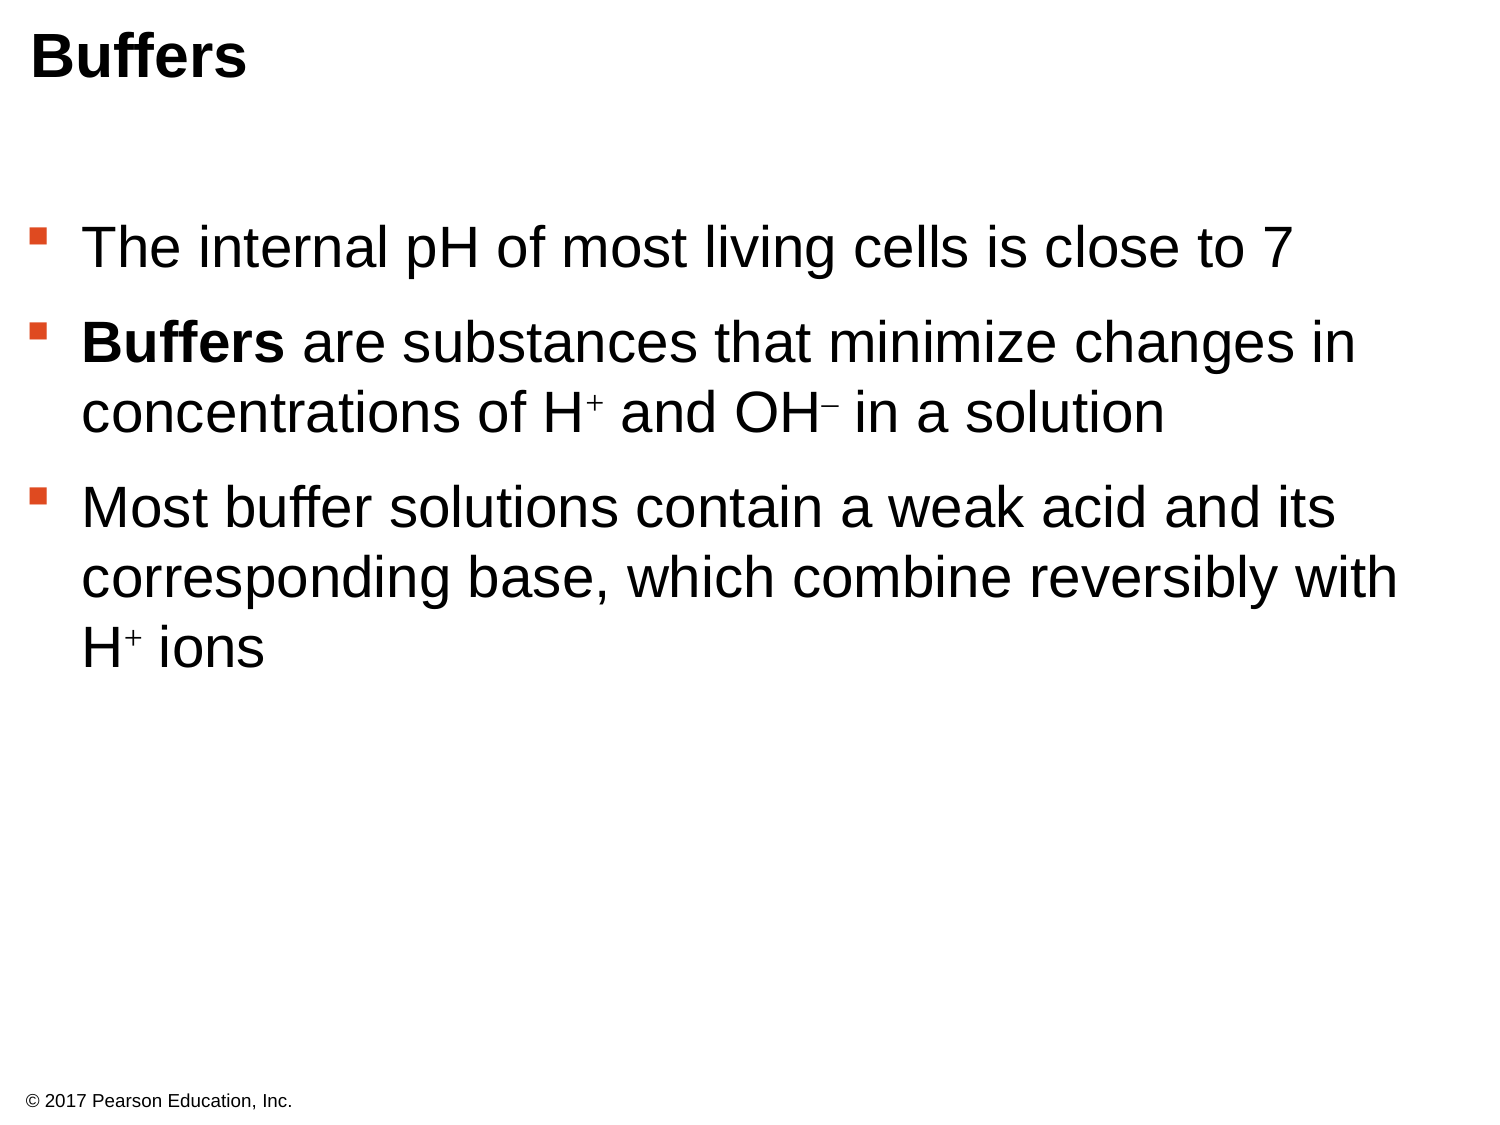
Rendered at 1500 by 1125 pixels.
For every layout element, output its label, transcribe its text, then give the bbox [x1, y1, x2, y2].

footer © 2017 Pearson Education, Inc. [10, 1080, 518, 1119]
title Buffers [0, 0, 1500, 106]
list The internal pH of most living cells is close to 7 Buffers are substances that minimize changes in concentrations of H+ and OH– in a solution Most buffer solutions contain a weak acid and its corresponding base, which combine reversibly with H+ ions [24, 208, 1475, 1065]
